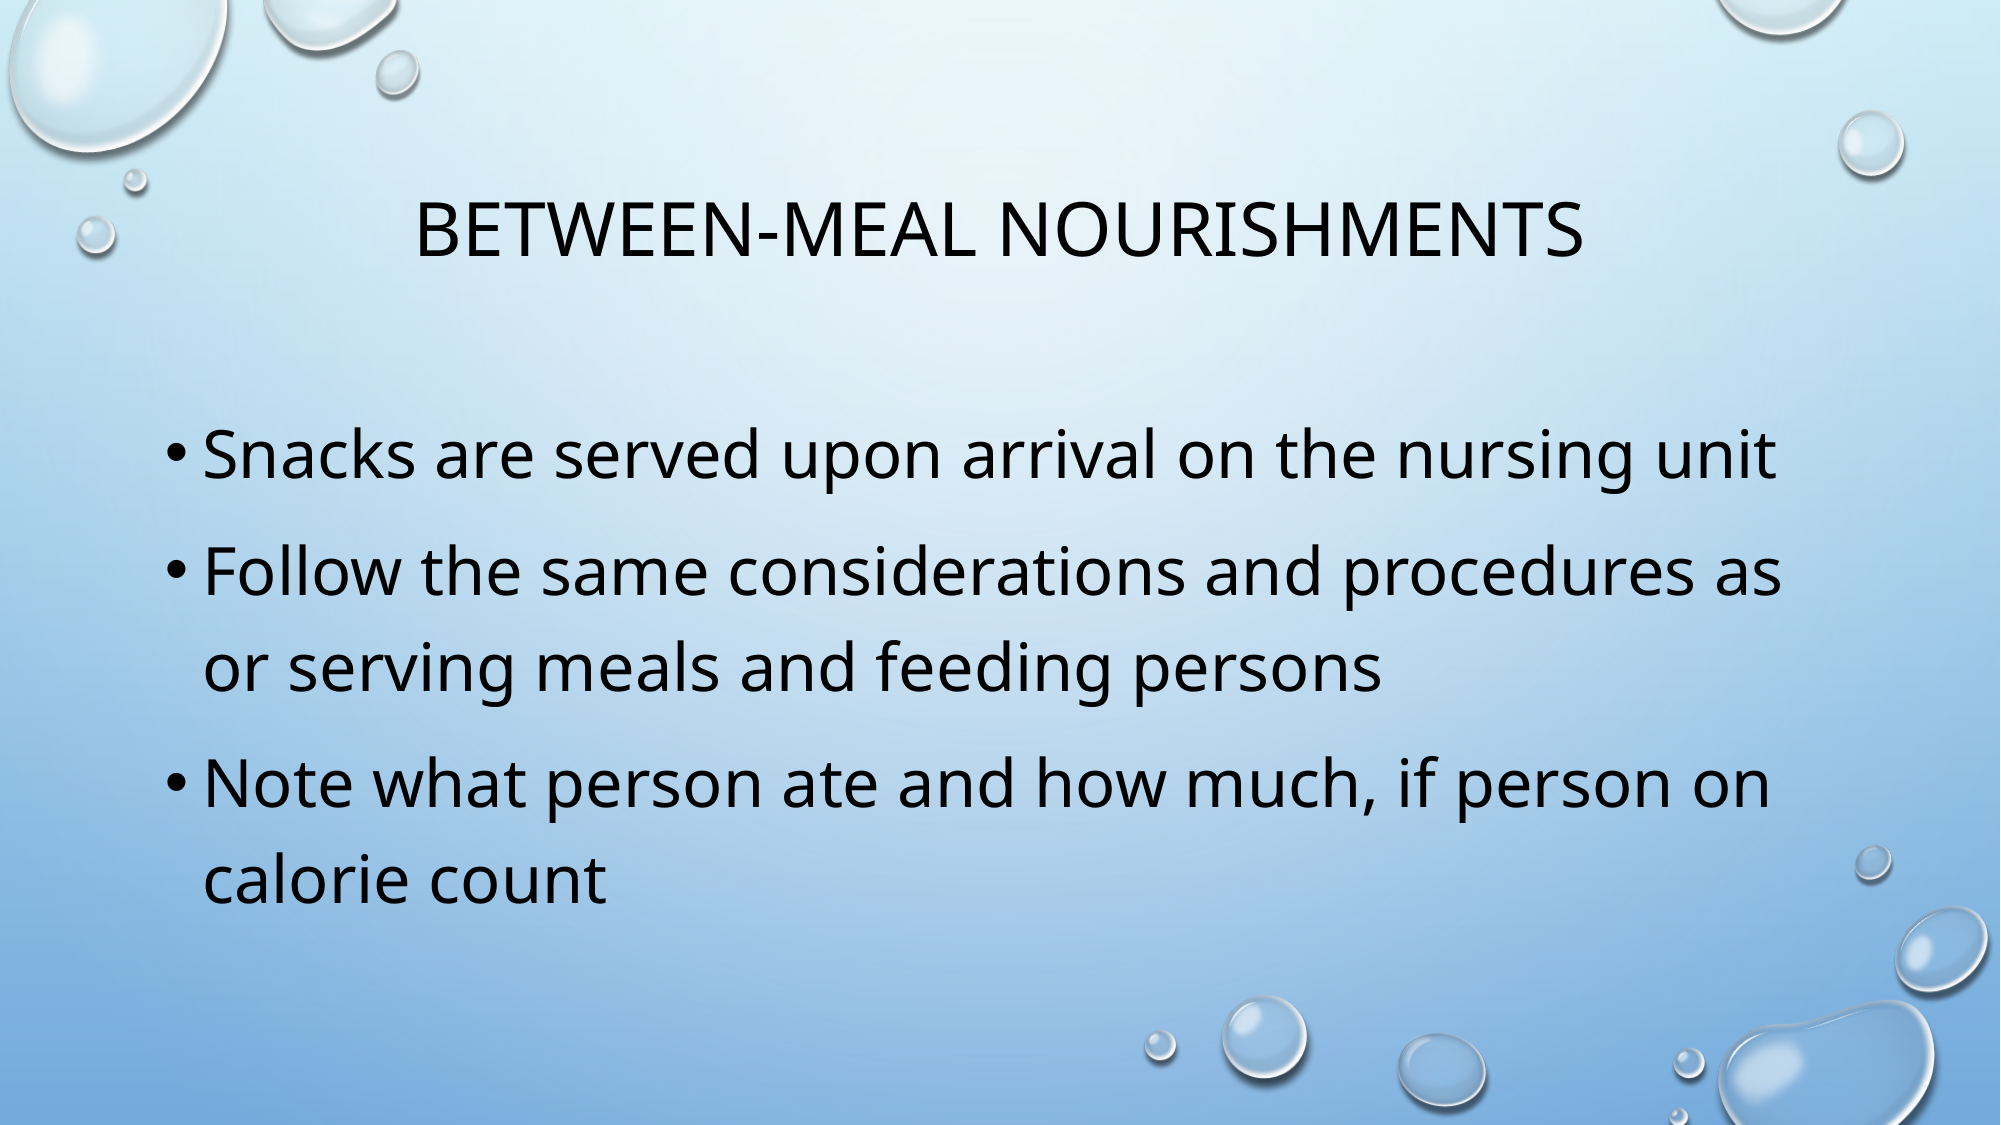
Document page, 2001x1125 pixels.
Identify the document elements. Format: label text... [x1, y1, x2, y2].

title Between-meal nourishments [149, 101, 1851, 364]
list Snacks are served upon arrival on the nursing unit Follow the same considerations and procedures as or serving meals and feeding persons Note what person ate and how much, if person on calorie count [149, 388, 1850, 950]
picture [0, 0, 2000, 1125]
